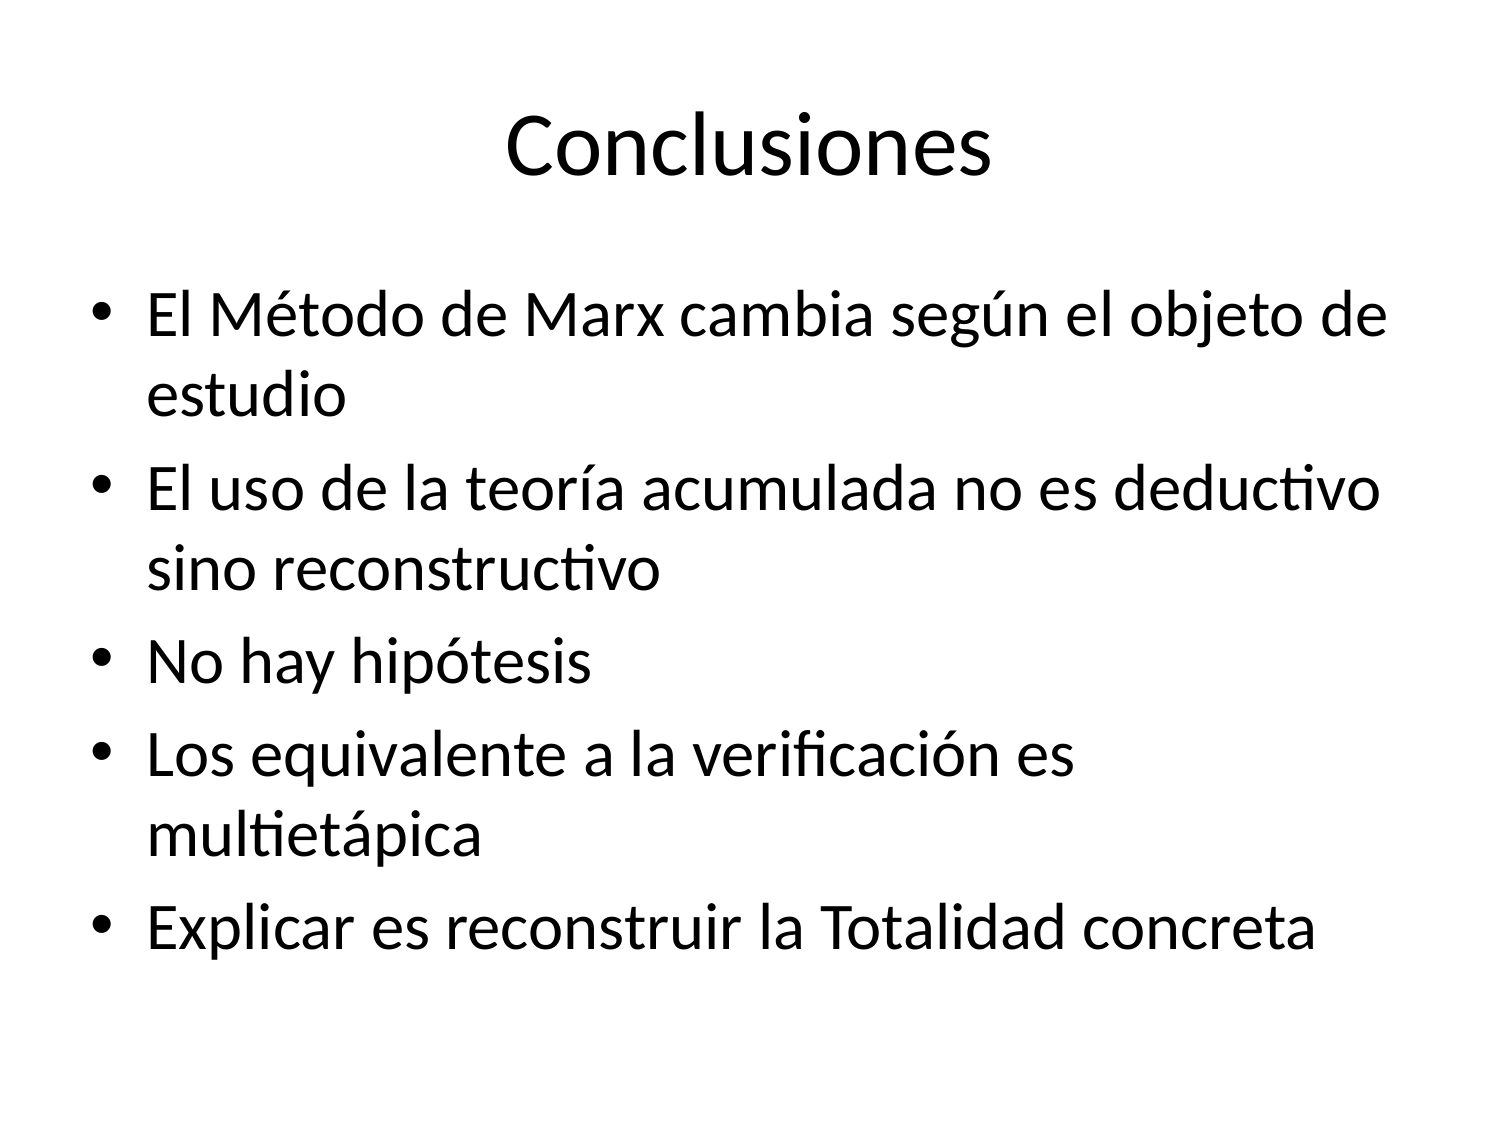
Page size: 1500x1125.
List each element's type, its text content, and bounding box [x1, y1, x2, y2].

title Conclusiones [75, 45, 1425, 233]
list El Método de Marx cambia según el objeto de estudio El uso de la teoría acumulada no es deductivo sino reconstructivo No hay hipótesis Los equivalente a la verificación es multietápica Explicar es reconstruir la Totalidad concreta [75, 262, 1425, 1005]
